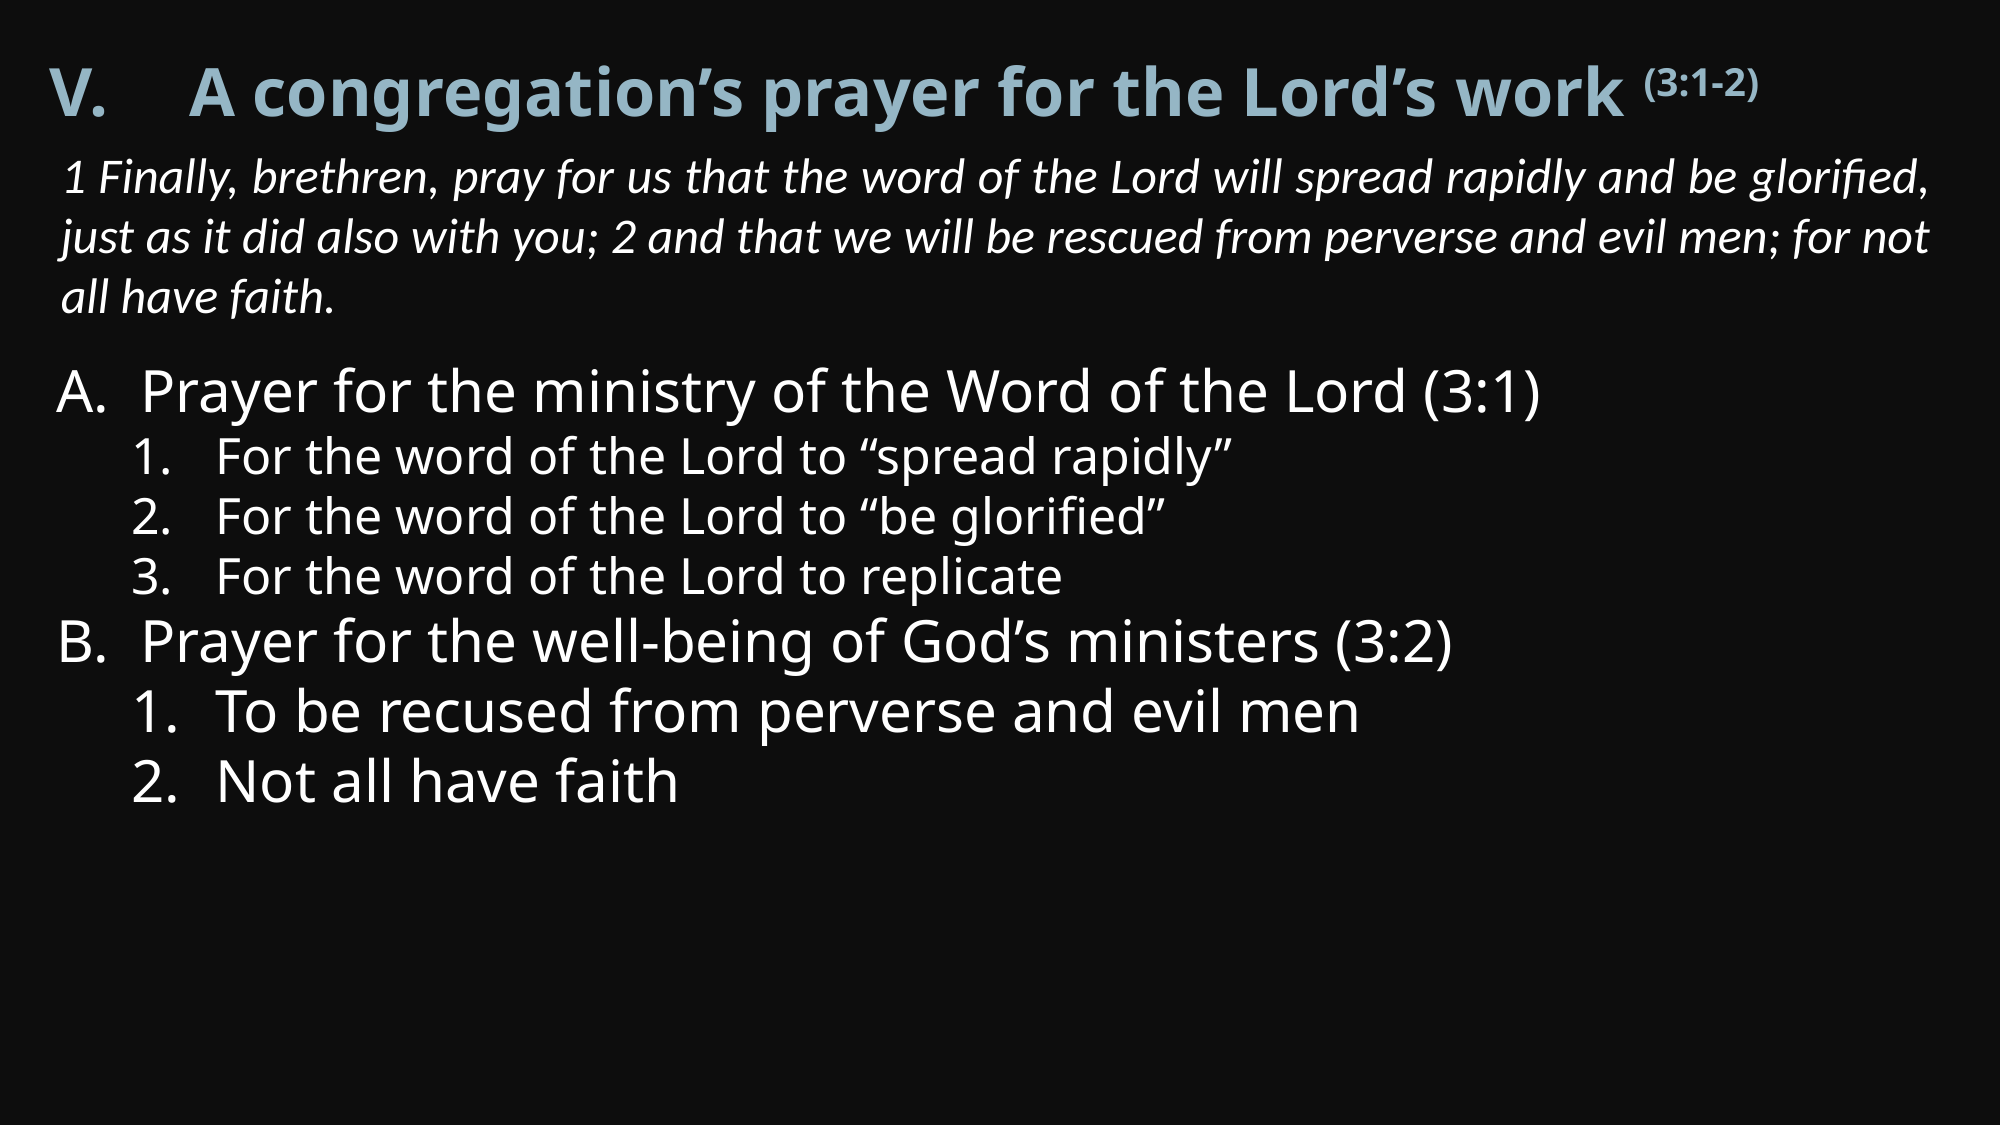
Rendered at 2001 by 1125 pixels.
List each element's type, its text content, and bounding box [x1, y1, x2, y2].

text_box 1 Finally, brethren, pray for us that the word of the Lord will spread rapidly and be glorified, just as it did also with you; 2 and that we will be rescued from perverse and evil men; for not all have faith. [46, 136, 1948, 331]
subtitle A congregation’s prayer for the Lord’s work (3:1-2) [34, 42, 1951, 184]
text_box Prayer for the ministry of the Word of the Lord (3:1) For the word of the Lord to “spread rapidly” For the word of the Lord to “be glorified” For the word of the Lord to replicate Prayer for the well-being of God’s ministers (3:2) To be recused from perverse and evil men Not all have faith [41, 347, 1943, 822]
